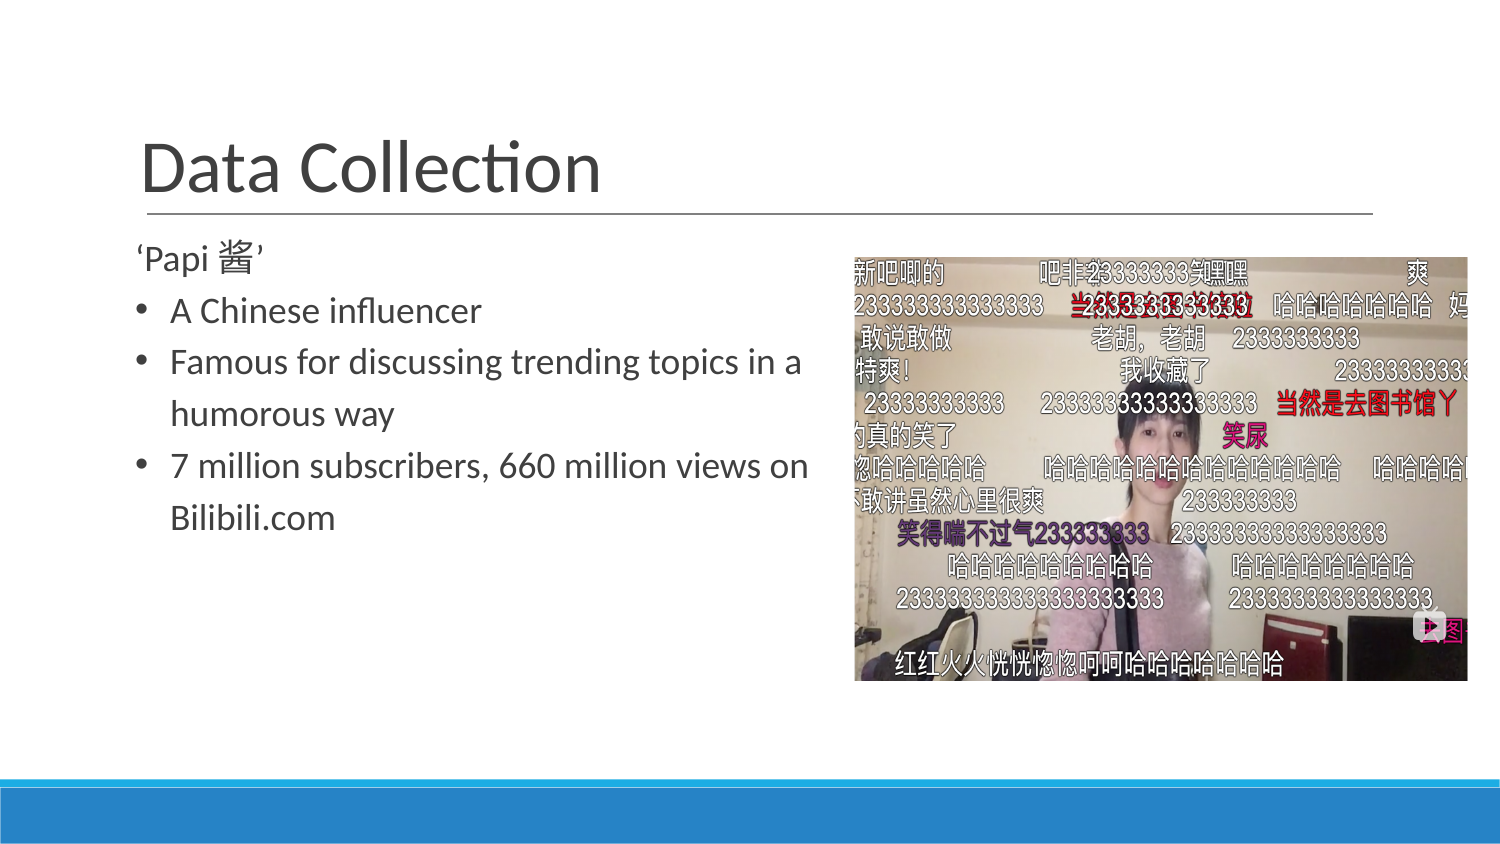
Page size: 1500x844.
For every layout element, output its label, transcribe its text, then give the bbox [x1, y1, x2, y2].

title Data Collection [135, 35, 1373, 214]
picture [854, 256, 1469, 681]
list ‘Papi酱’ A Chinese influencer Famous for discussing trending topics in a humorous way 7 million subscribers, 660 million views on Bilibili.com [135, 227, 831, 723]
